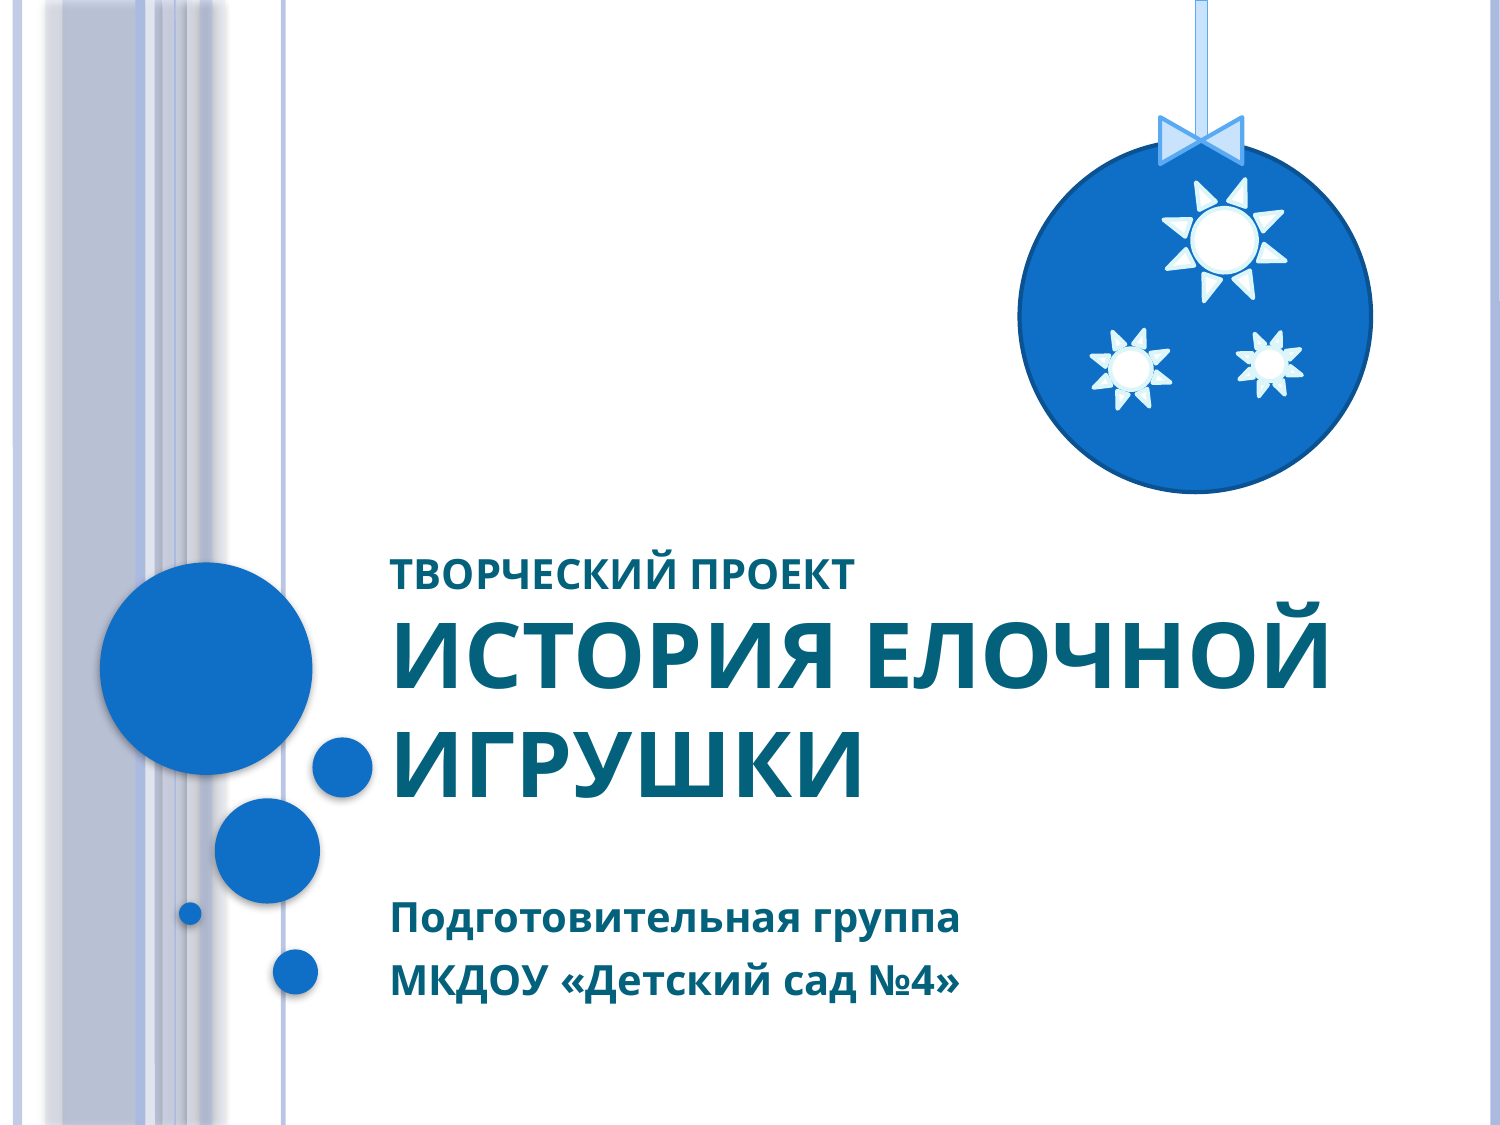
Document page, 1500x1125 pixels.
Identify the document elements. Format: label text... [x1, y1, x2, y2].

title Творческий проект История елочной игрушки [375, 512, 1388, 820]
subtitle Подготовительная группа МКДОУ «Детский сад №4» [375, 820, 1388, 1046]
text_box [1089, 327, 1173, 411]
text_box [1235, 330, 1304, 399]
text_box [1193, 0, 1209, 137]
text_box [1161, 177, 1288, 304]
text_box [1017, 142, 1374, 495]
text_box [1158, 115, 1245, 166]
